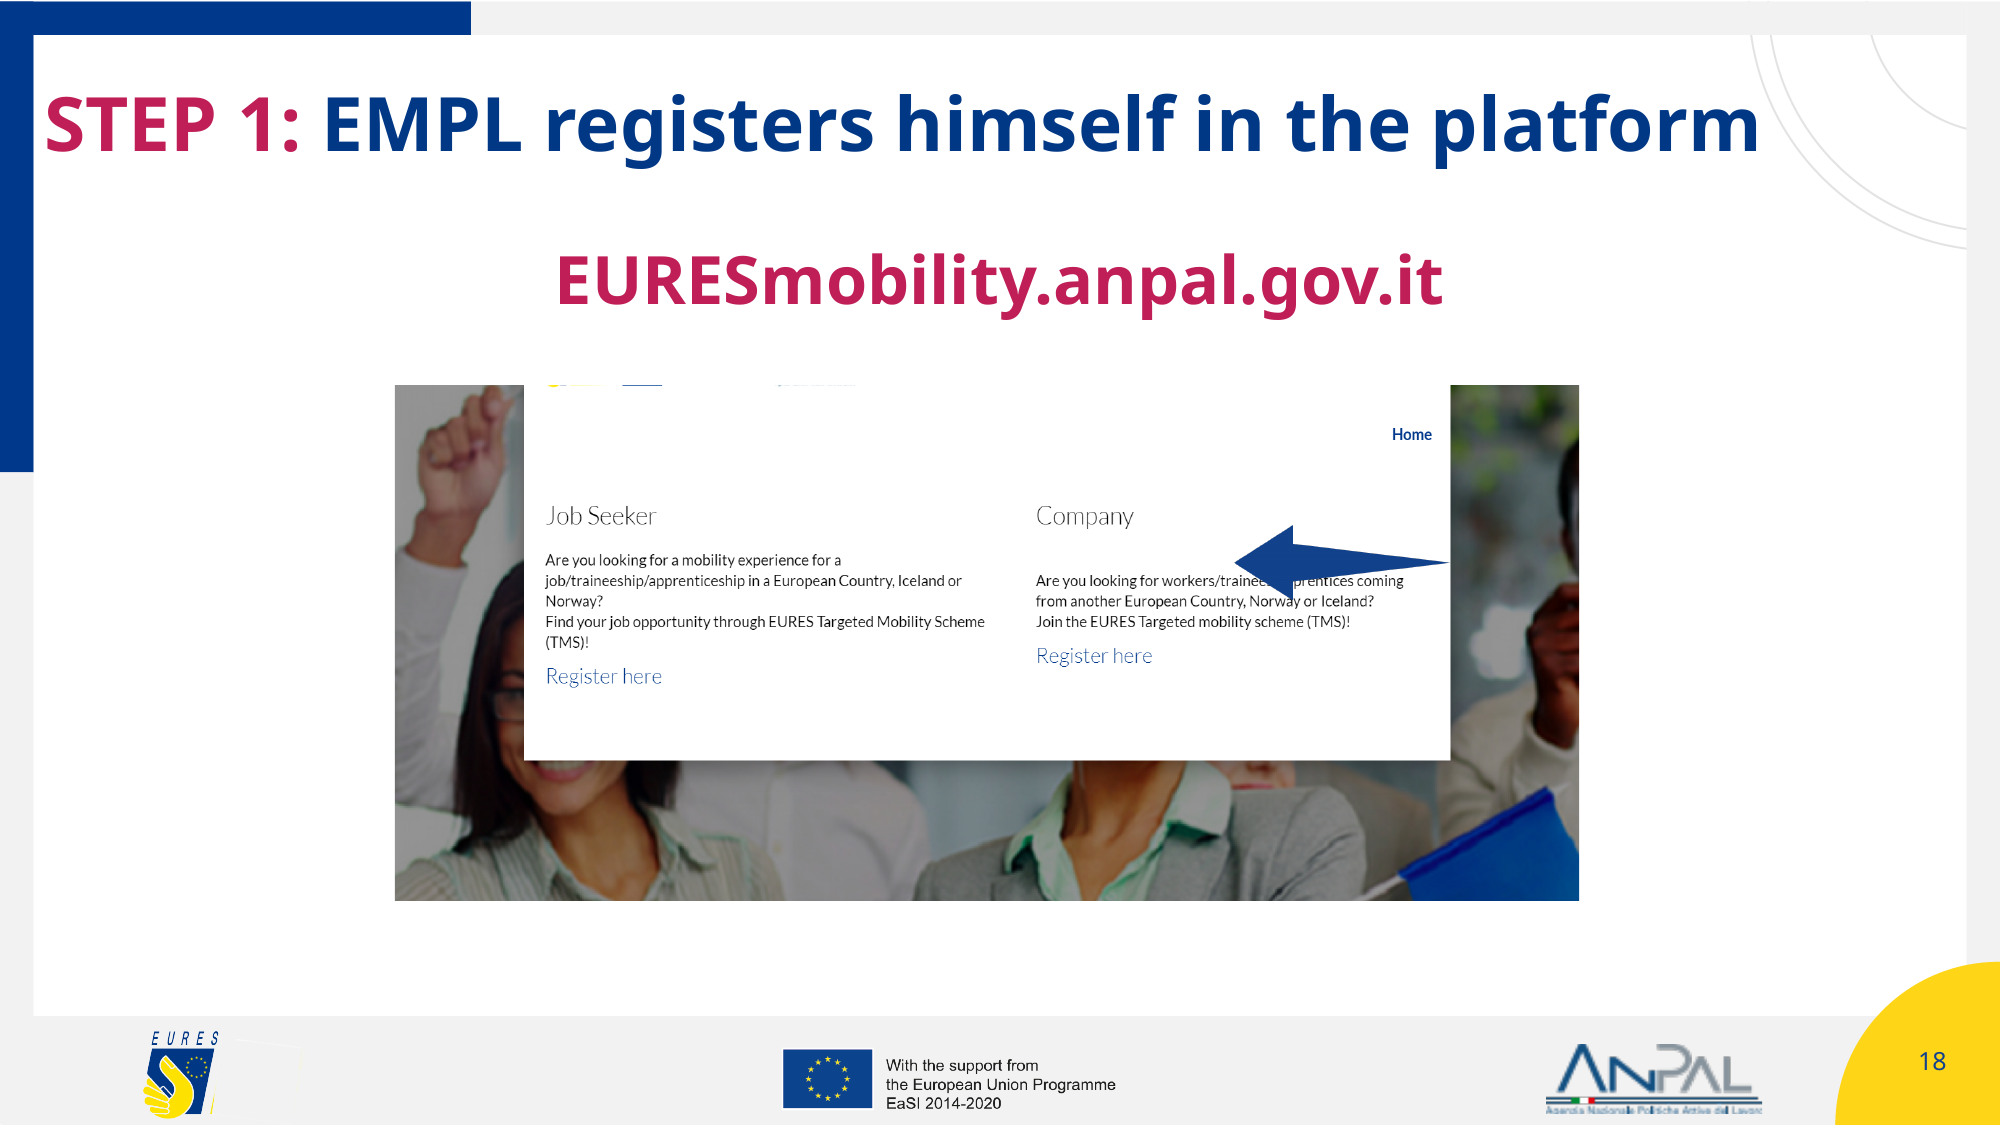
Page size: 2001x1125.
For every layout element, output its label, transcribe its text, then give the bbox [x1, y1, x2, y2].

title STEP 1: EMPL registers himself in the platform [29, 18, 1805, 236]
text_box EURESmobility.anpal.gov.it [407, 236, 1593, 326]
slide_number 17 [1804, 1032, 1962, 1093]
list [394, 385, 1580, 901]
picture [0, 1, 2000, 1125]
